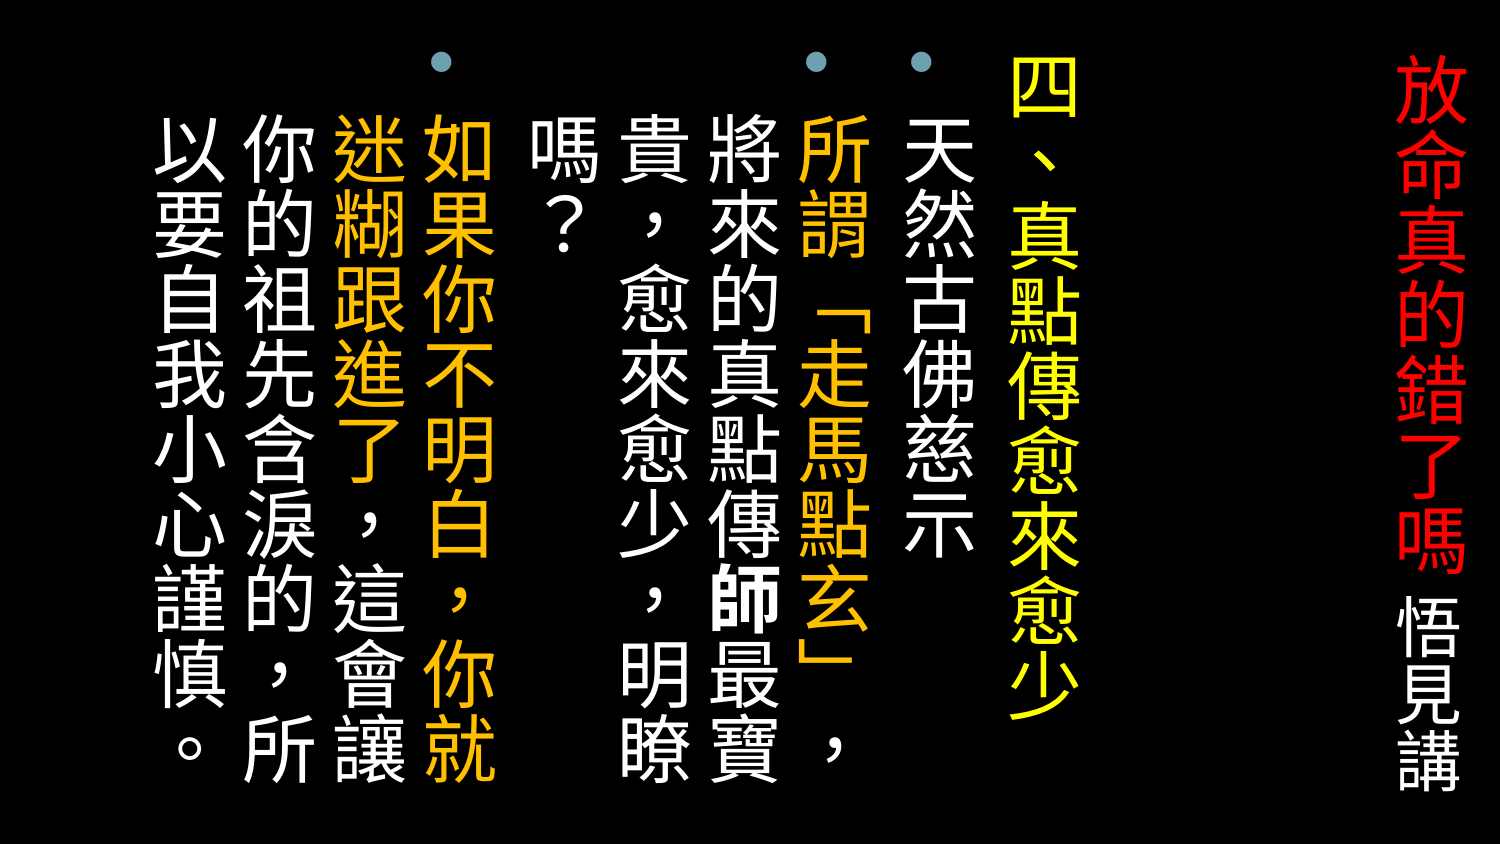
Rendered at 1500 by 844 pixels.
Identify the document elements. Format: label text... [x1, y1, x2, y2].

title 放命真的錯了嗎 悟見講 [1376, 27, 1483, 820]
list 四、真點傳愈來愈少 天然古佛慈示 所謂「走馬點玄」，將來的真點傳師最寶貴，愈來愈少，明瞭嗎？ 如果你不明白，你就迷糊跟進了，這會讓你的祖先含淚的，所以要自我小心謹慎。 [29, 27, 1365, 820]
